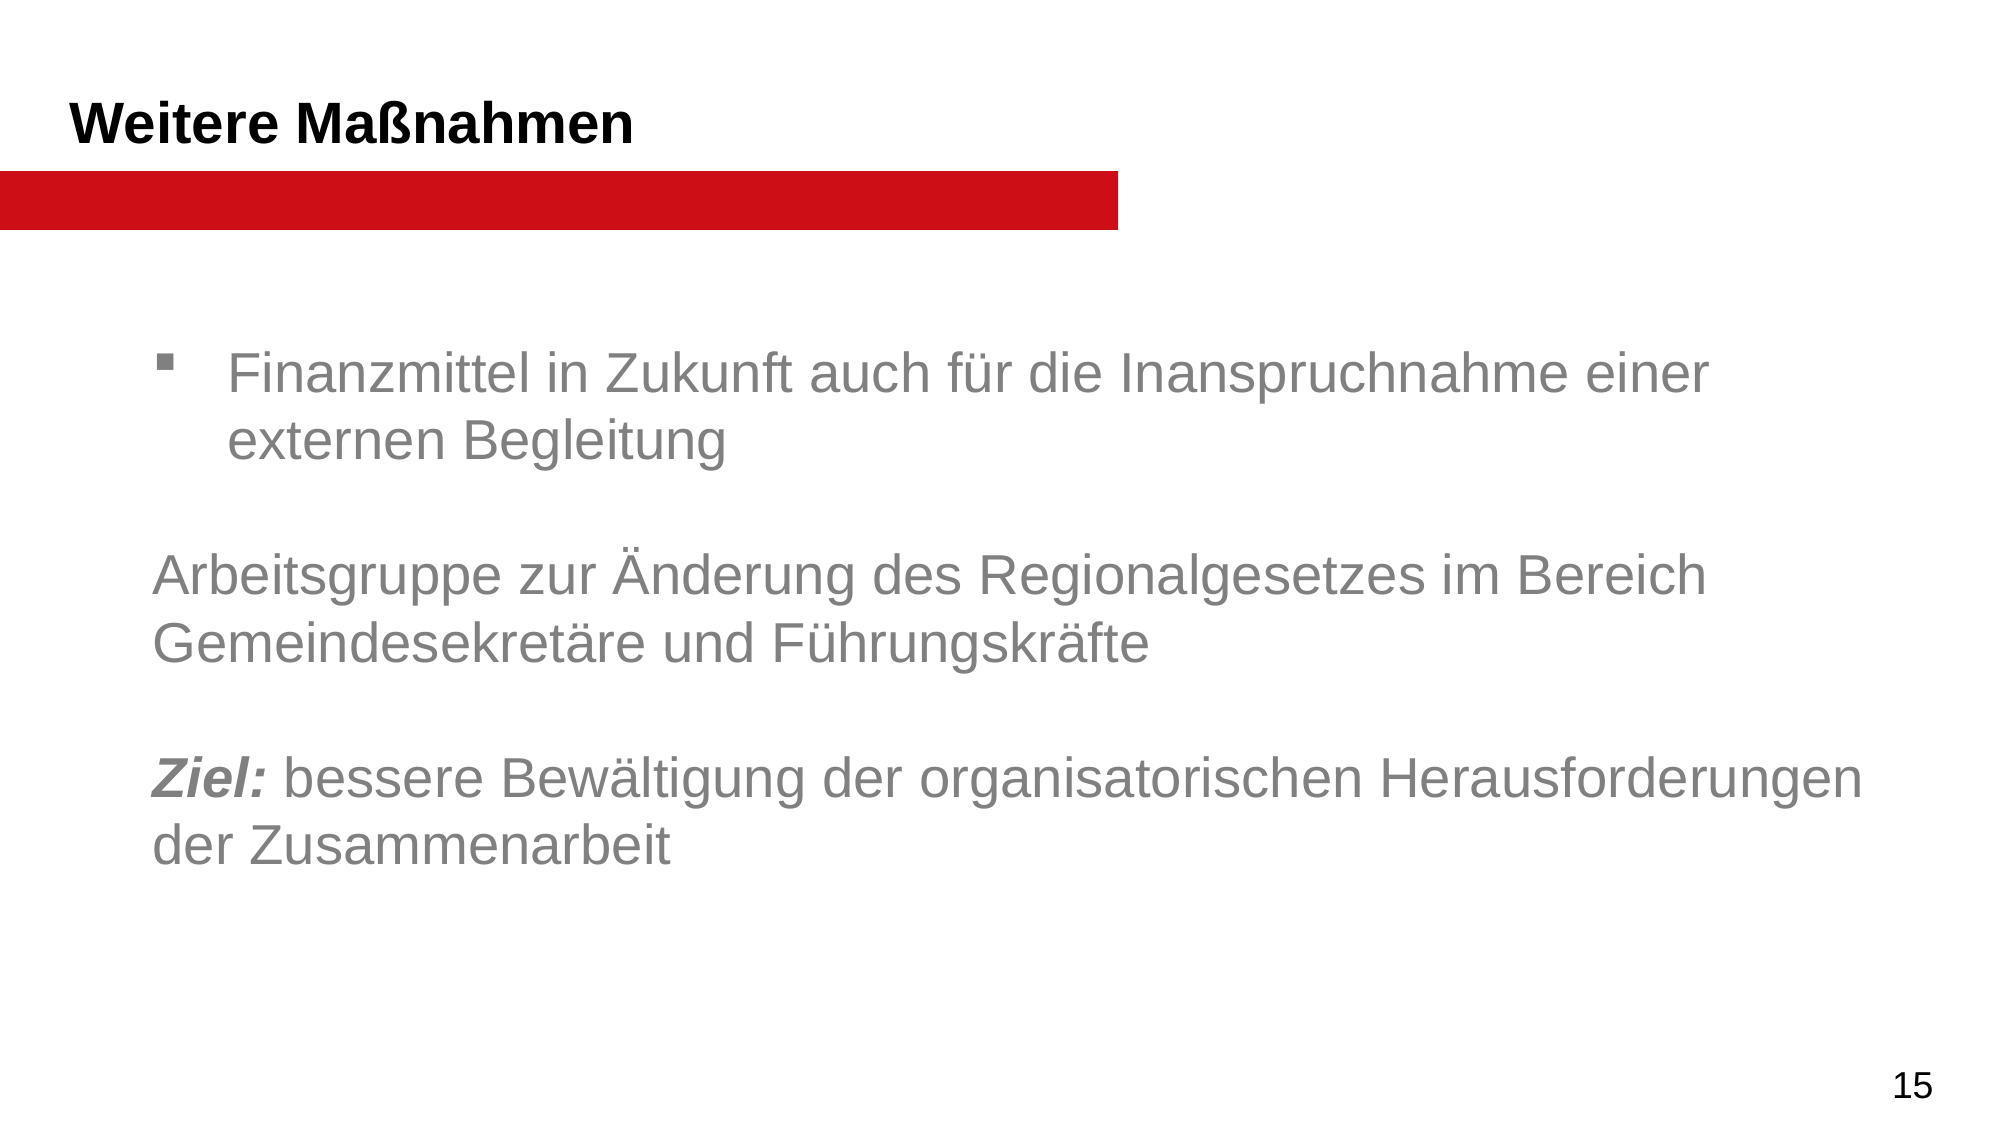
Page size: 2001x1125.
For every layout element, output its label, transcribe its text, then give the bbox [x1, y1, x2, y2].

text_box Finanzmittel in Zukunft auch für die Inanspruchnahme einer externen Begleitung Arbeitsgruppe zur Änderung des Regionalgesetzes im Bereich Gemeindesekretäre und Führungskräfte Ziel: bessere Bewältigung der organisatorischen Herausforderungen der Zusammenarbeit [137, 328, 1898, 951]
text_box Weitere Maßnahmen [55, 77, 1697, 163]
text_box 15 [1877, 1054, 2000, 1114]
